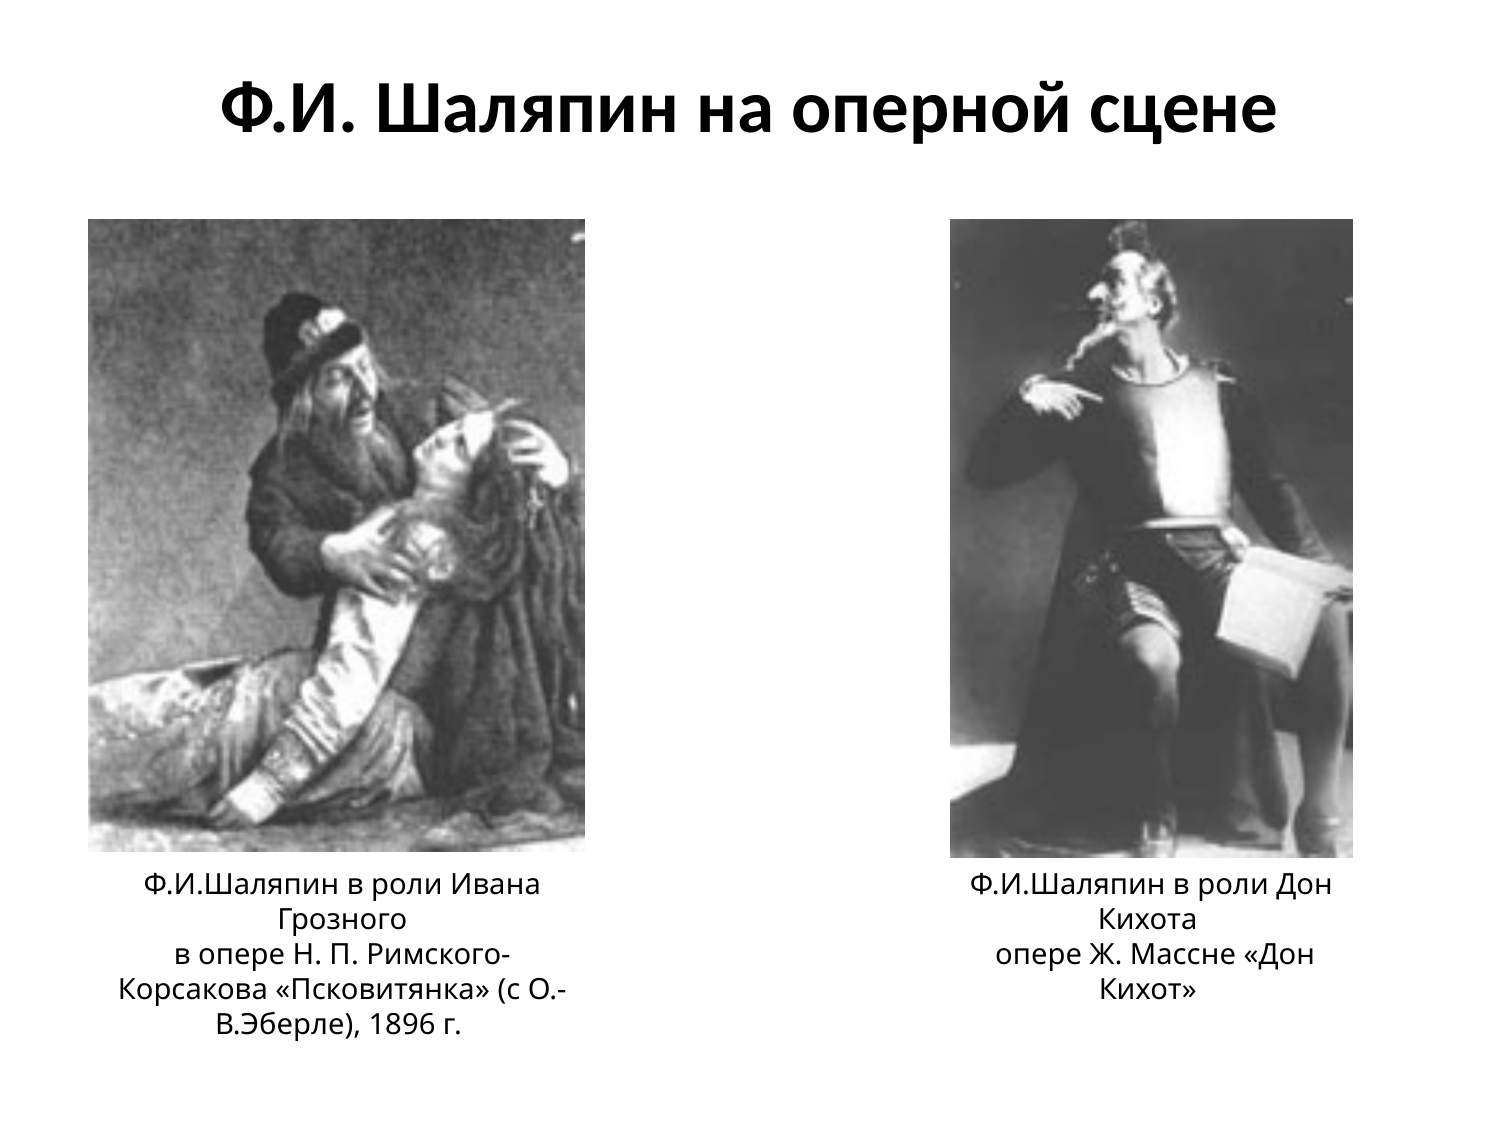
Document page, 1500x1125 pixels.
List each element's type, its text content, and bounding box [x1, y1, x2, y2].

title Ф.И. Шаляпин на оперной сцене [75, 45, 1425, 161]
text_box Ф.И.Шаляпин в роли Дон Кихота опере Ж. Массне «Дон Кихот» [938, 857, 1365, 1013]
text_box Ф.И.Шаляпин в роли Ивана Грозного в опере Н. П. Римского-Корсакова «Псковитянка» (с О.-В.Эберле), 1896 г. [88, 857, 597, 1048]
picture [950, 219, 1353, 858]
picture [88, 219, 585, 853]
